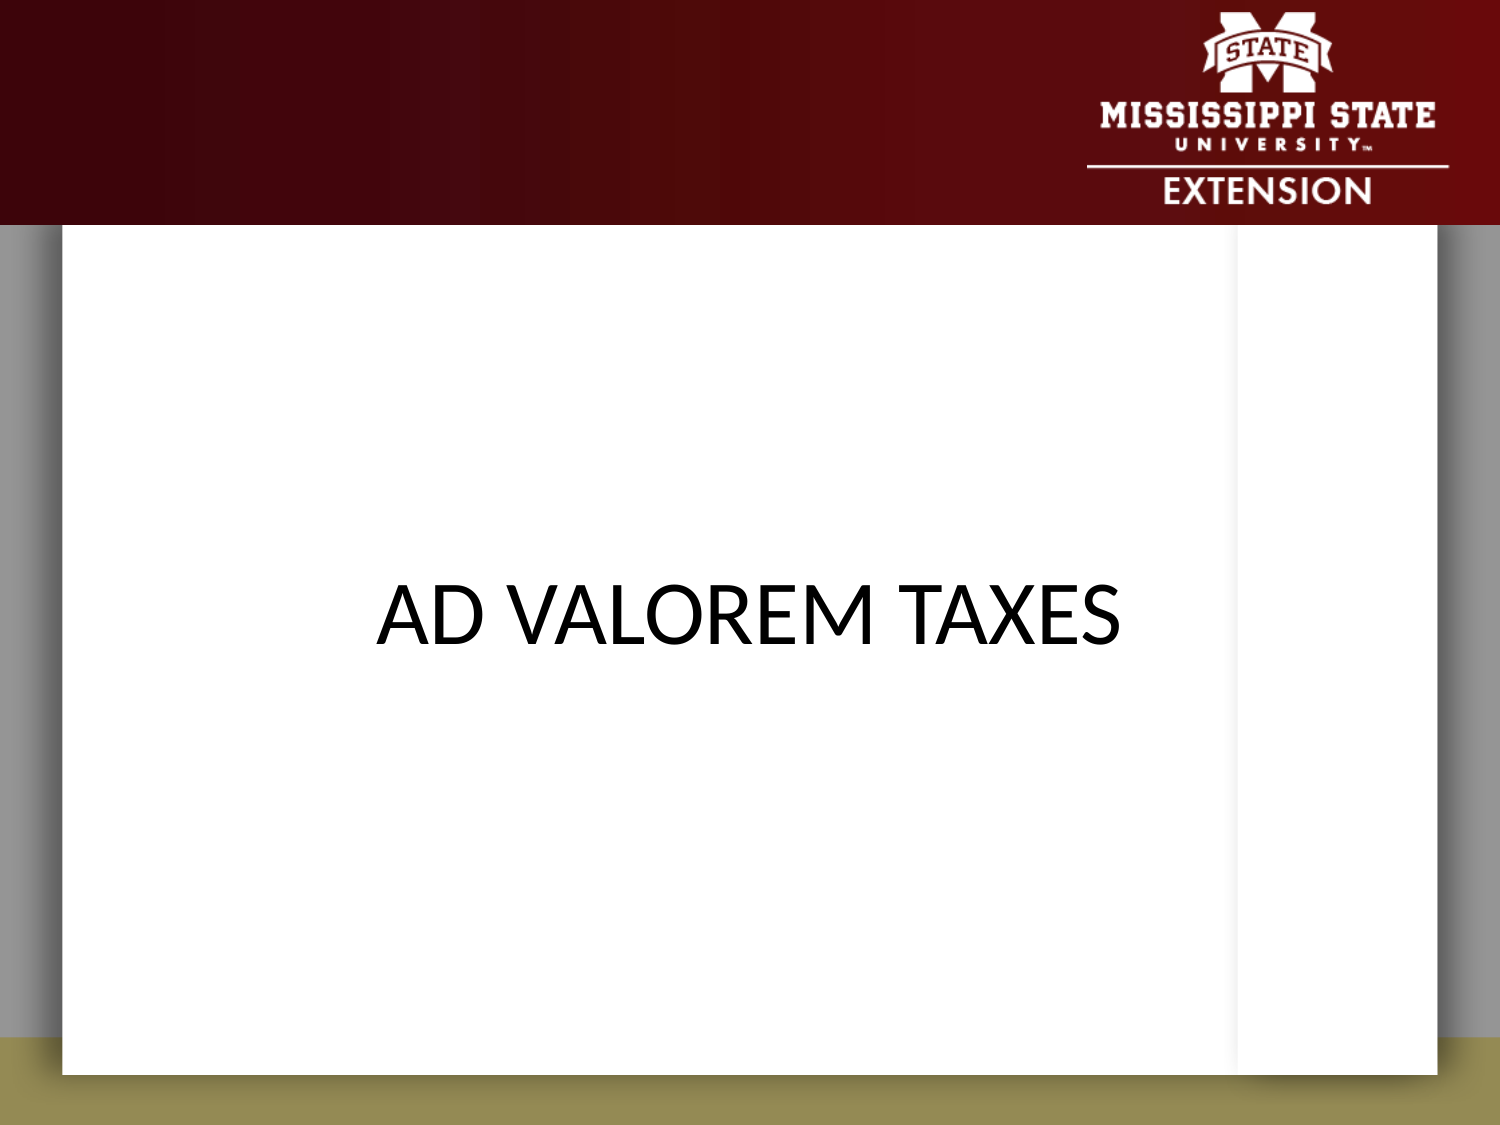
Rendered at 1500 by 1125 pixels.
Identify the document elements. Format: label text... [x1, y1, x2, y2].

picture [0, 0, 1500, 225]
title AD VALOREM TAXES [112, 487, 1388, 729]
